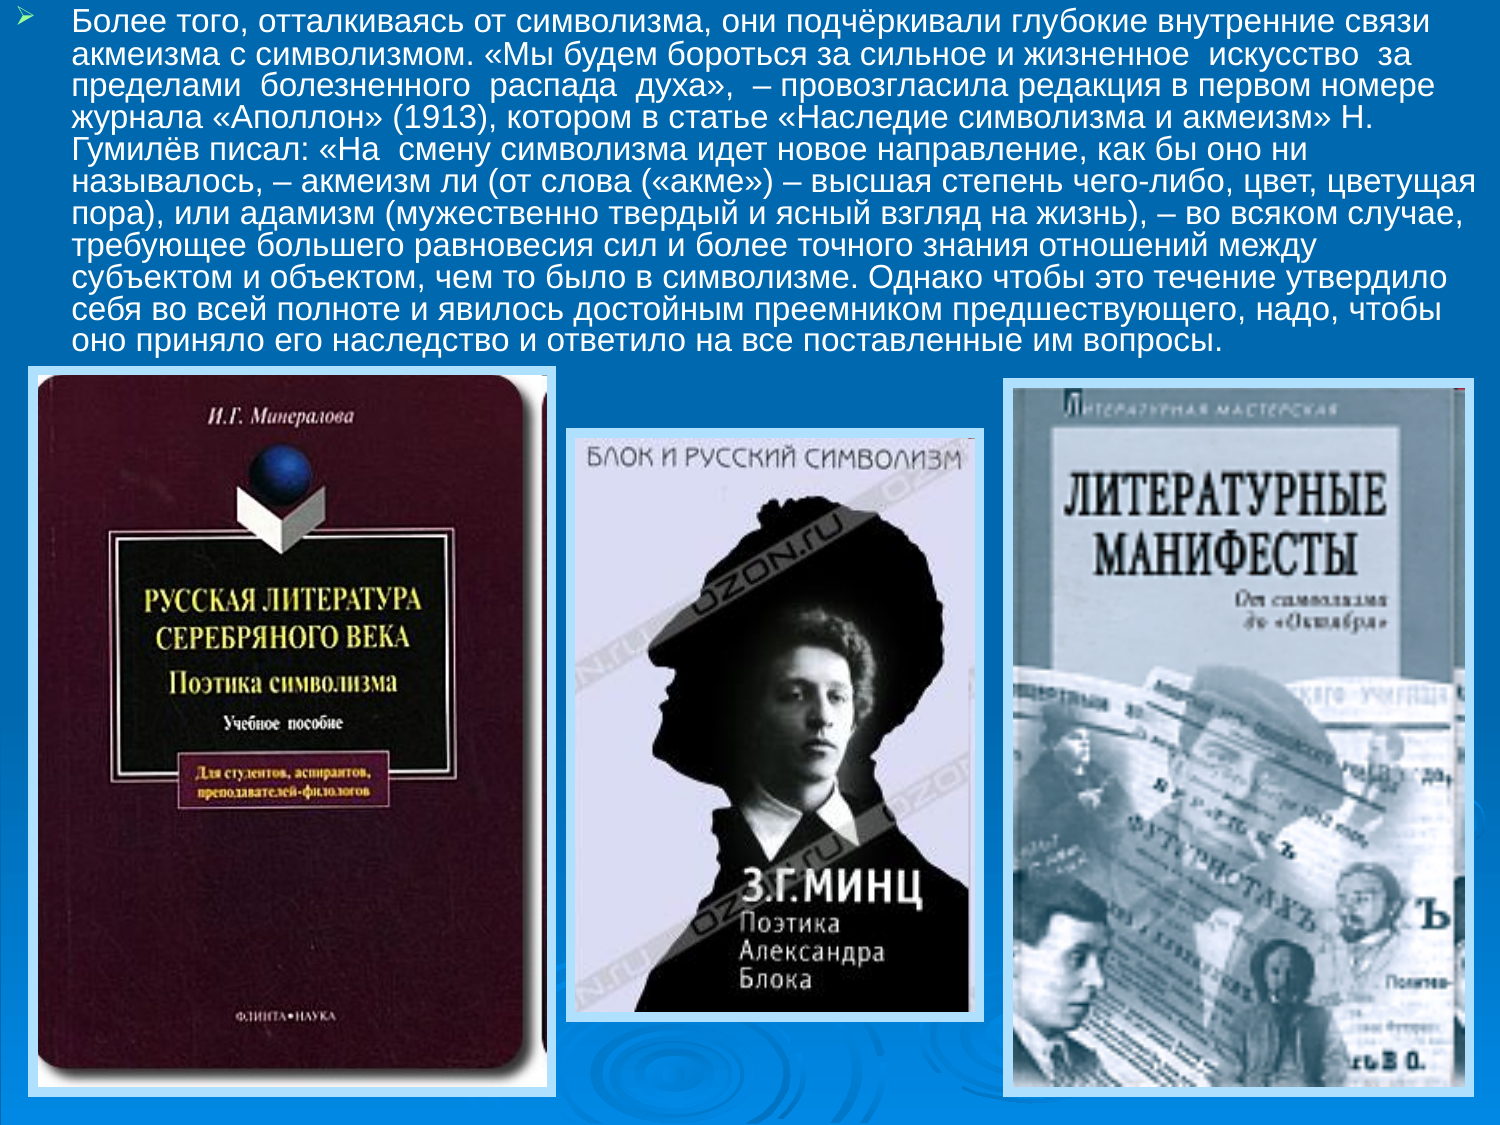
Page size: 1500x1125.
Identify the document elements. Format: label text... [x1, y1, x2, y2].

picture [37, 374, 547, 1088]
list Более того, отталкиваясь от символизма, они подчёркивали глубокие внутренние связи акмеизма с символизмом. «Мы будем бороться за сильное и жизненное искусство за пределами болезненного распада духа», – провозгласила редакция в первом номере журнала «Аполлон» (1913), котором в статье «Наследие символизма и акмеизм» Н. Гумилёв писал: «На смену символизма идет новое направление, как бы оно ни называлось, – акмеизм ли (от слова («акме») – высшая степень чего-либо, цвет, цветущая пора), или адамизм (мужественно твердый и ясный взгляд на жизнь), – во всяком случае, требующее большего равновесия сил и более точного знания отношений между субъектом и объектом, чем то было в символизме. Однако чтобы это течение утвердило себя во всей полноте и явилось достойным преемником предшествующего, надо, чтобы оно приняло его наследство и ответило на все поставленные им вопросы. [0, 0, 1500, 388]
picture [574, 437, 976, 1013]
picture [1012, 387, 1466, 1088]
